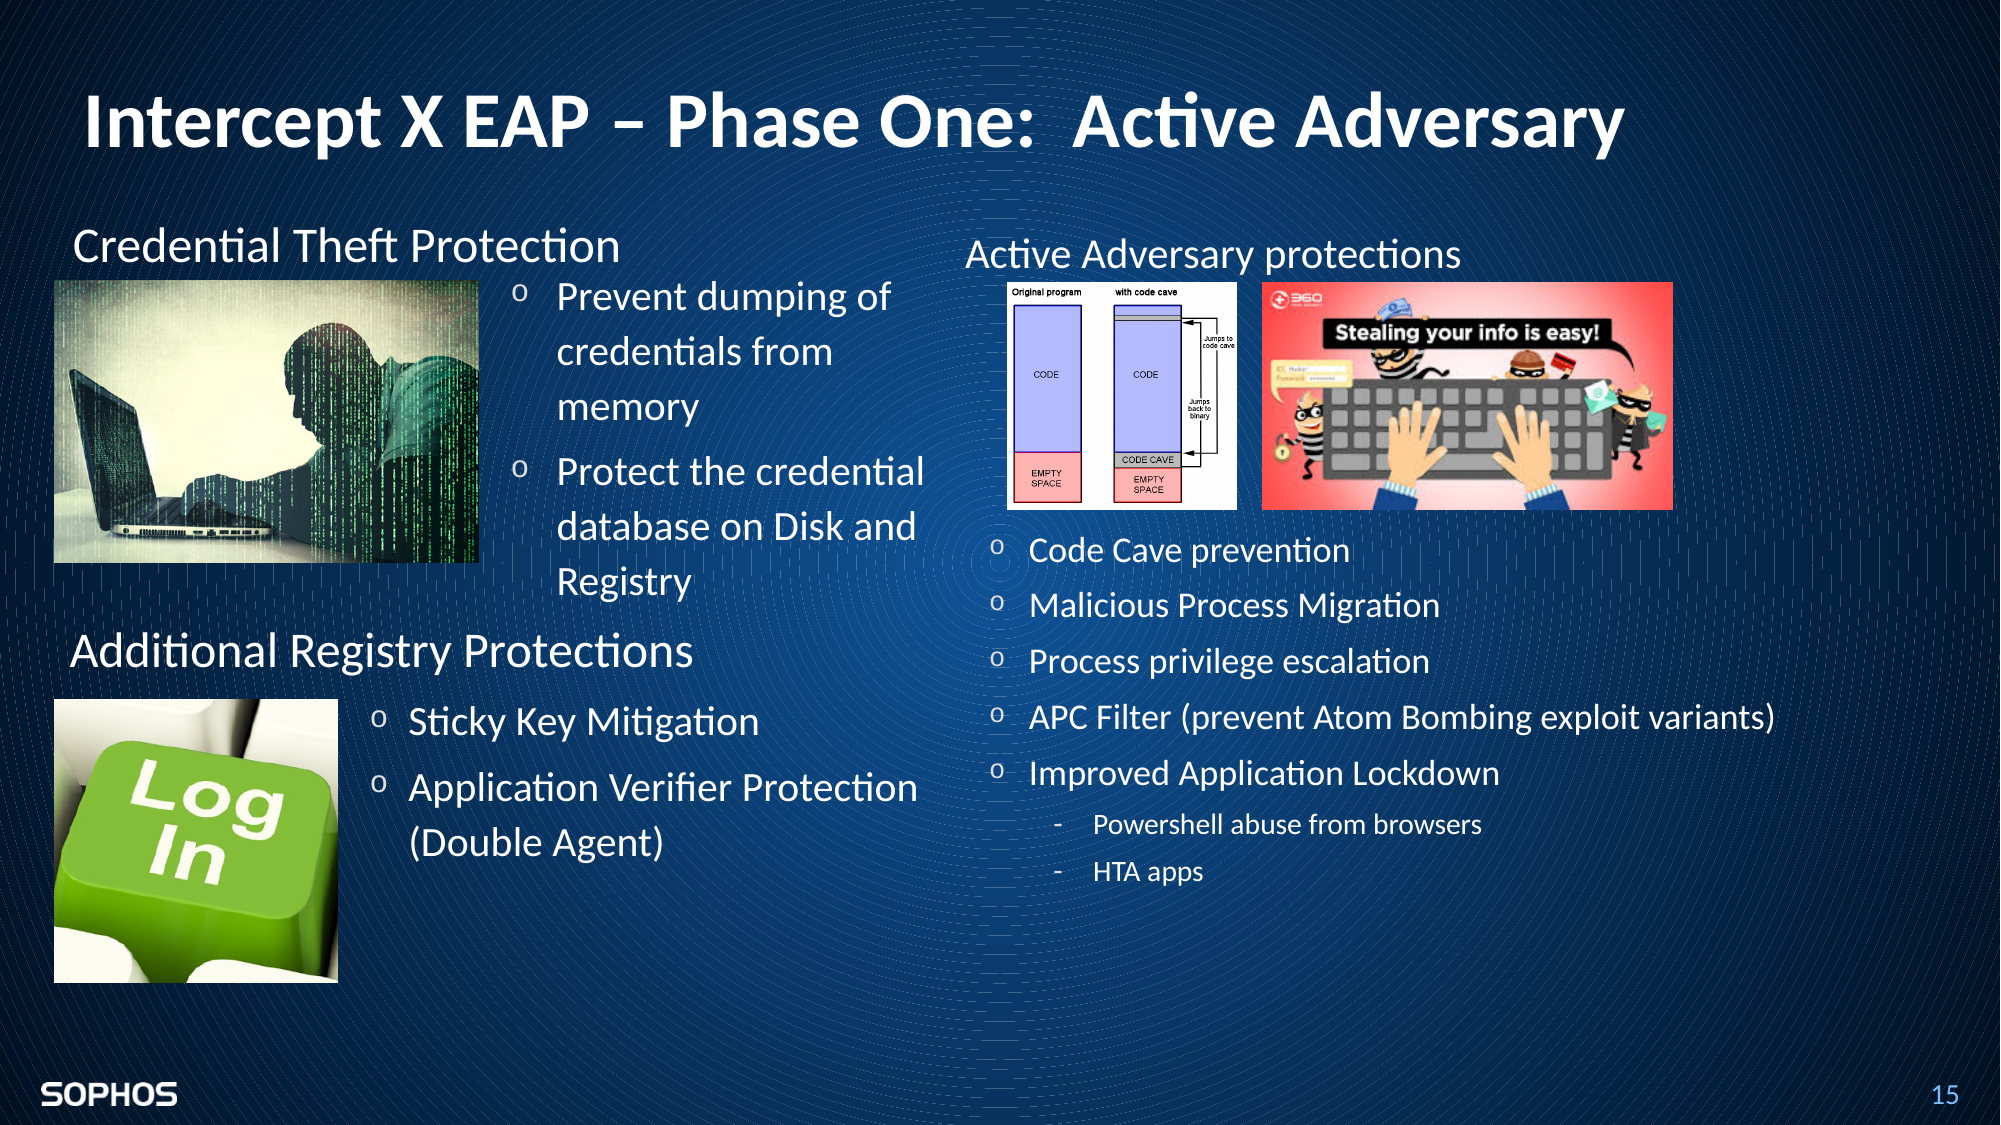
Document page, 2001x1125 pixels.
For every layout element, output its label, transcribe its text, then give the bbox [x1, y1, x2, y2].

text_box Credential Theft Protection [58, 212, 950, 300]
text_box Prevent dumping of credentials from memory Protect the credential database on Disk and Registry Additional Registry Protections Sticky Key Mitigation Application Verifier Protection (Double Agent) [54, 300, 950, 1100]
picture [1262, 282, 1673, 510]
picture [54, 699, 338, 983]
list Active Adversary protections Code Cave prevention Malicious Process Migration Process privilege escalation APC Filter (prevent Atom Bombing exploit variants) Improved Application Lockdown Powershell abuse from browsers HTA apps [950, 218, 2000, 1125]
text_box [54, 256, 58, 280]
title Intercept X EAP – Phase One: Active Adversary [68, 46, 1923, 197]
picture [1007, 282, 1237, 510]
picture [41, 1082, 177, 1106]
picture [54, 280, 479, 563]
